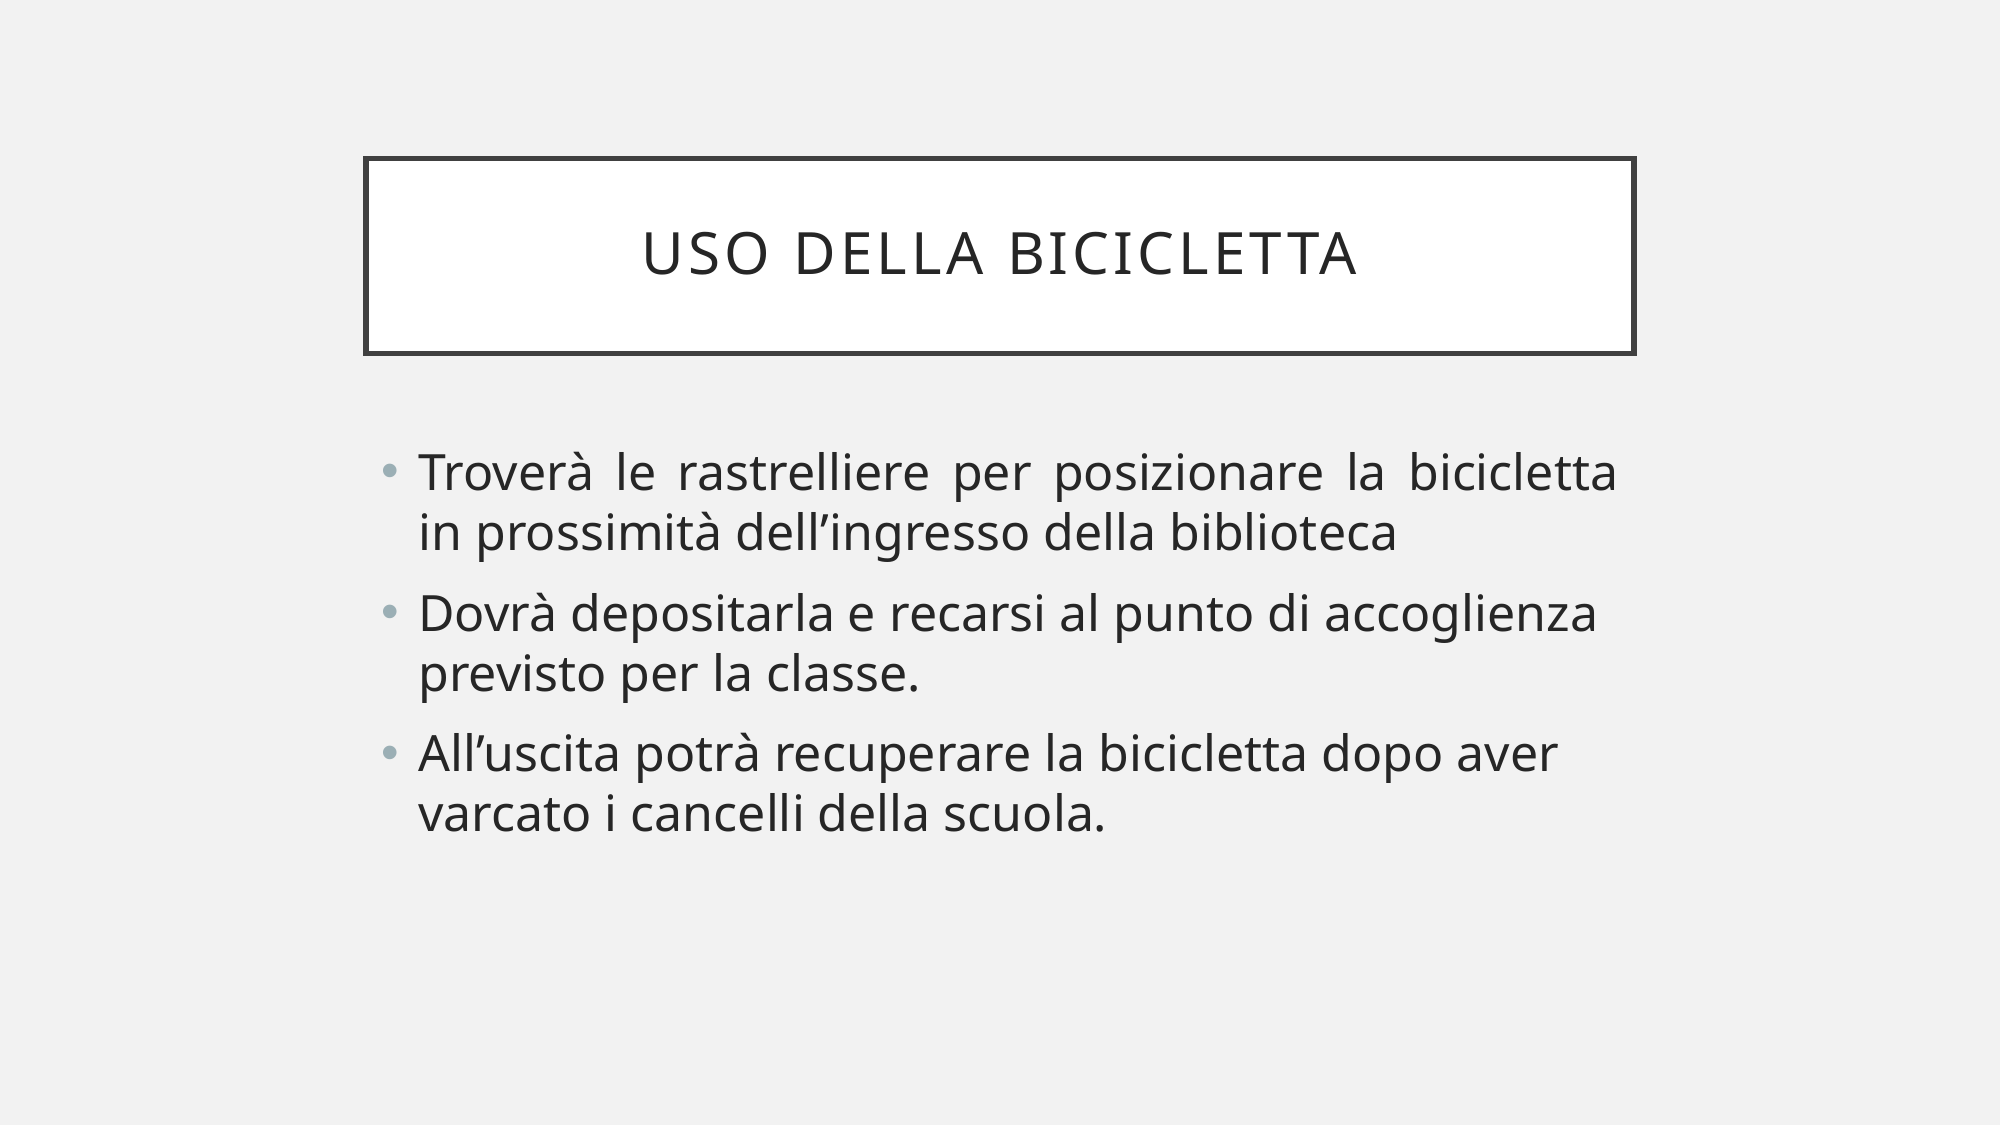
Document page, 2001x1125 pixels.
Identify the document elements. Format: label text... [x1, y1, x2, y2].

list Troverà le rastrelliere per posizionare la bicicletta in prossimità dell’ingresso della biblioteca Dovrà depositarla e recarsi al punto di accoglienza previsto per la classe. All’uscita potrà recuperare la bicicletta dopo aver varcato i cancelli della scuola. [366, 432, 1634, 992]
title Uso della bicicletta [363, 156, 1637, 356]
